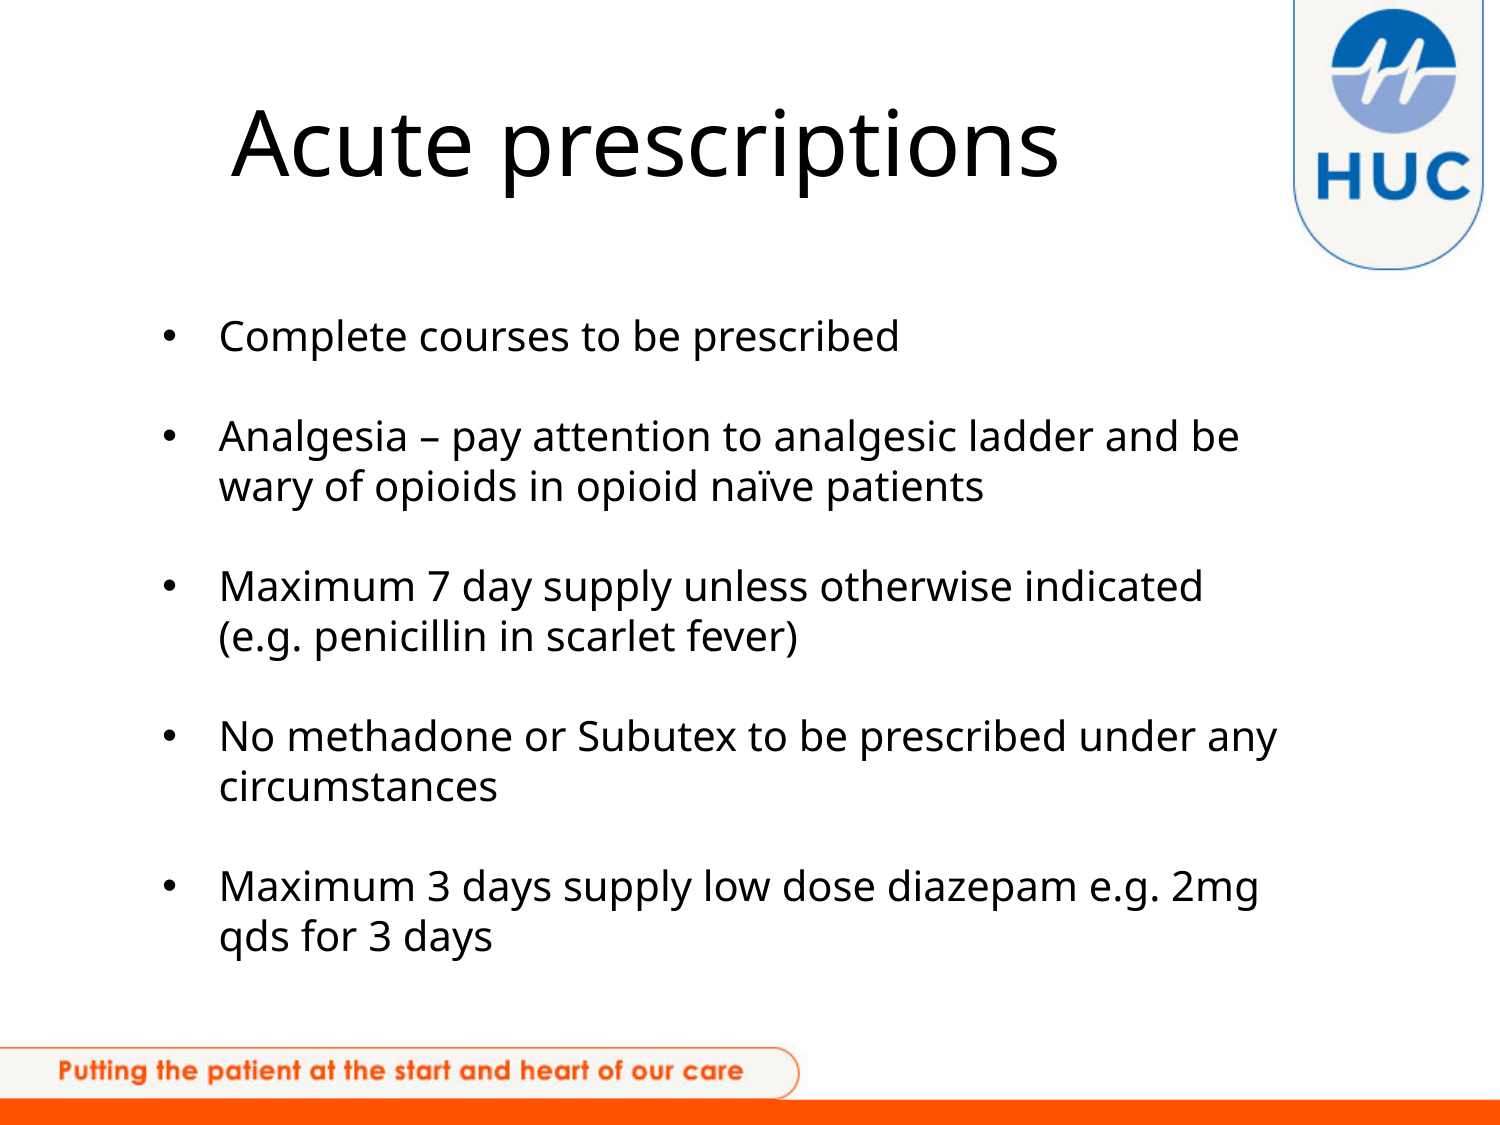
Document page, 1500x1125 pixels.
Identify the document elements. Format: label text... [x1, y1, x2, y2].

picture [0, 0, 1500, 1125]
text_box Complete courses to be prescribed Analgesia – pay attention to analgesic ladder and be wary of opioids in opioid naïve patients Maximum 7 day supply unless otherwise indicated (e.g. penicillin in scarlet fever) No methadone or Subutex to be prescribed under any circumstances Maximum 3 days supply low dose diazepam e.g. 2mg qds for 3 days [147, 302, 1294, 968]
title Acute prescriptions [74, 44, 1219, 235]
